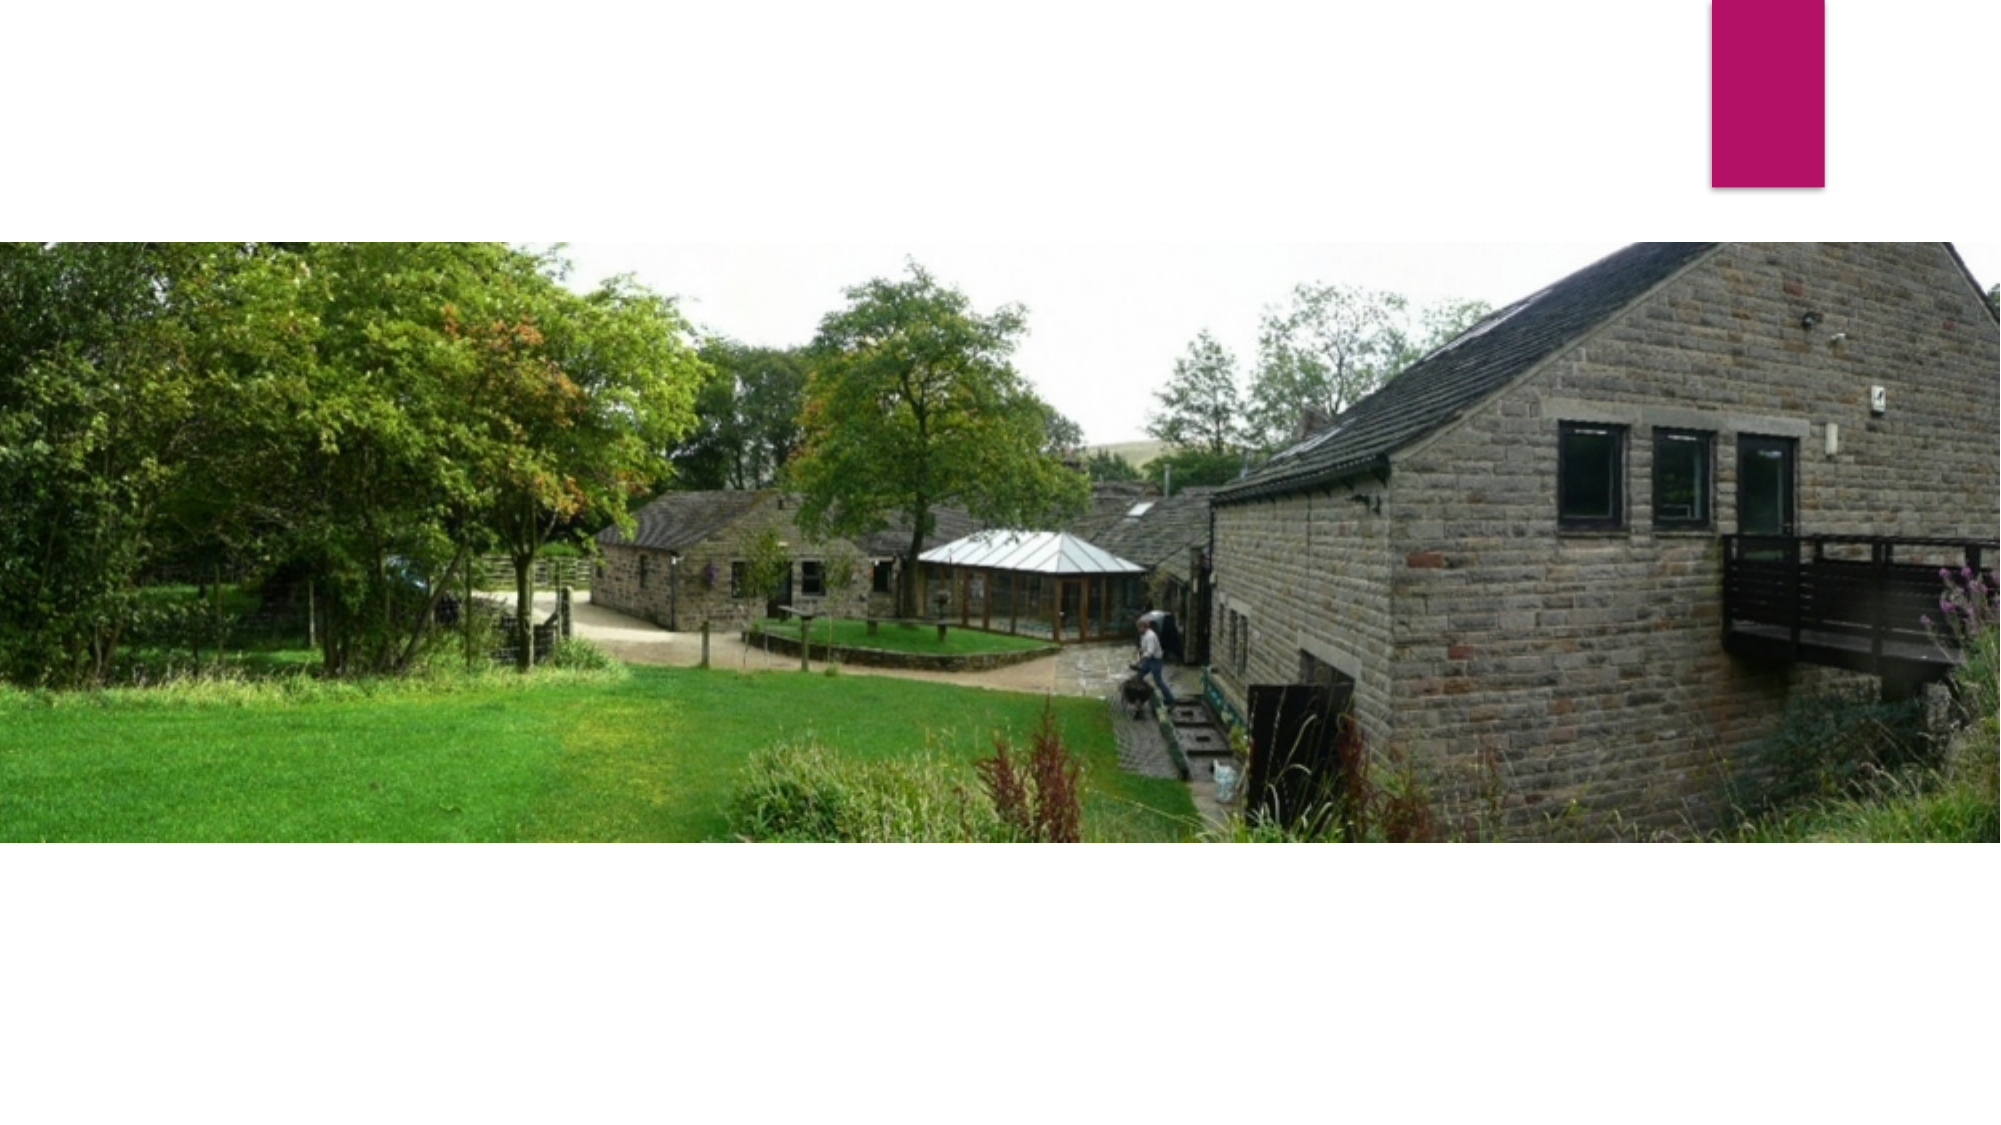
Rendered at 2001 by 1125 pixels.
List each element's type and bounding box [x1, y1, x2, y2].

picture [0, 242, 2000, 843]
